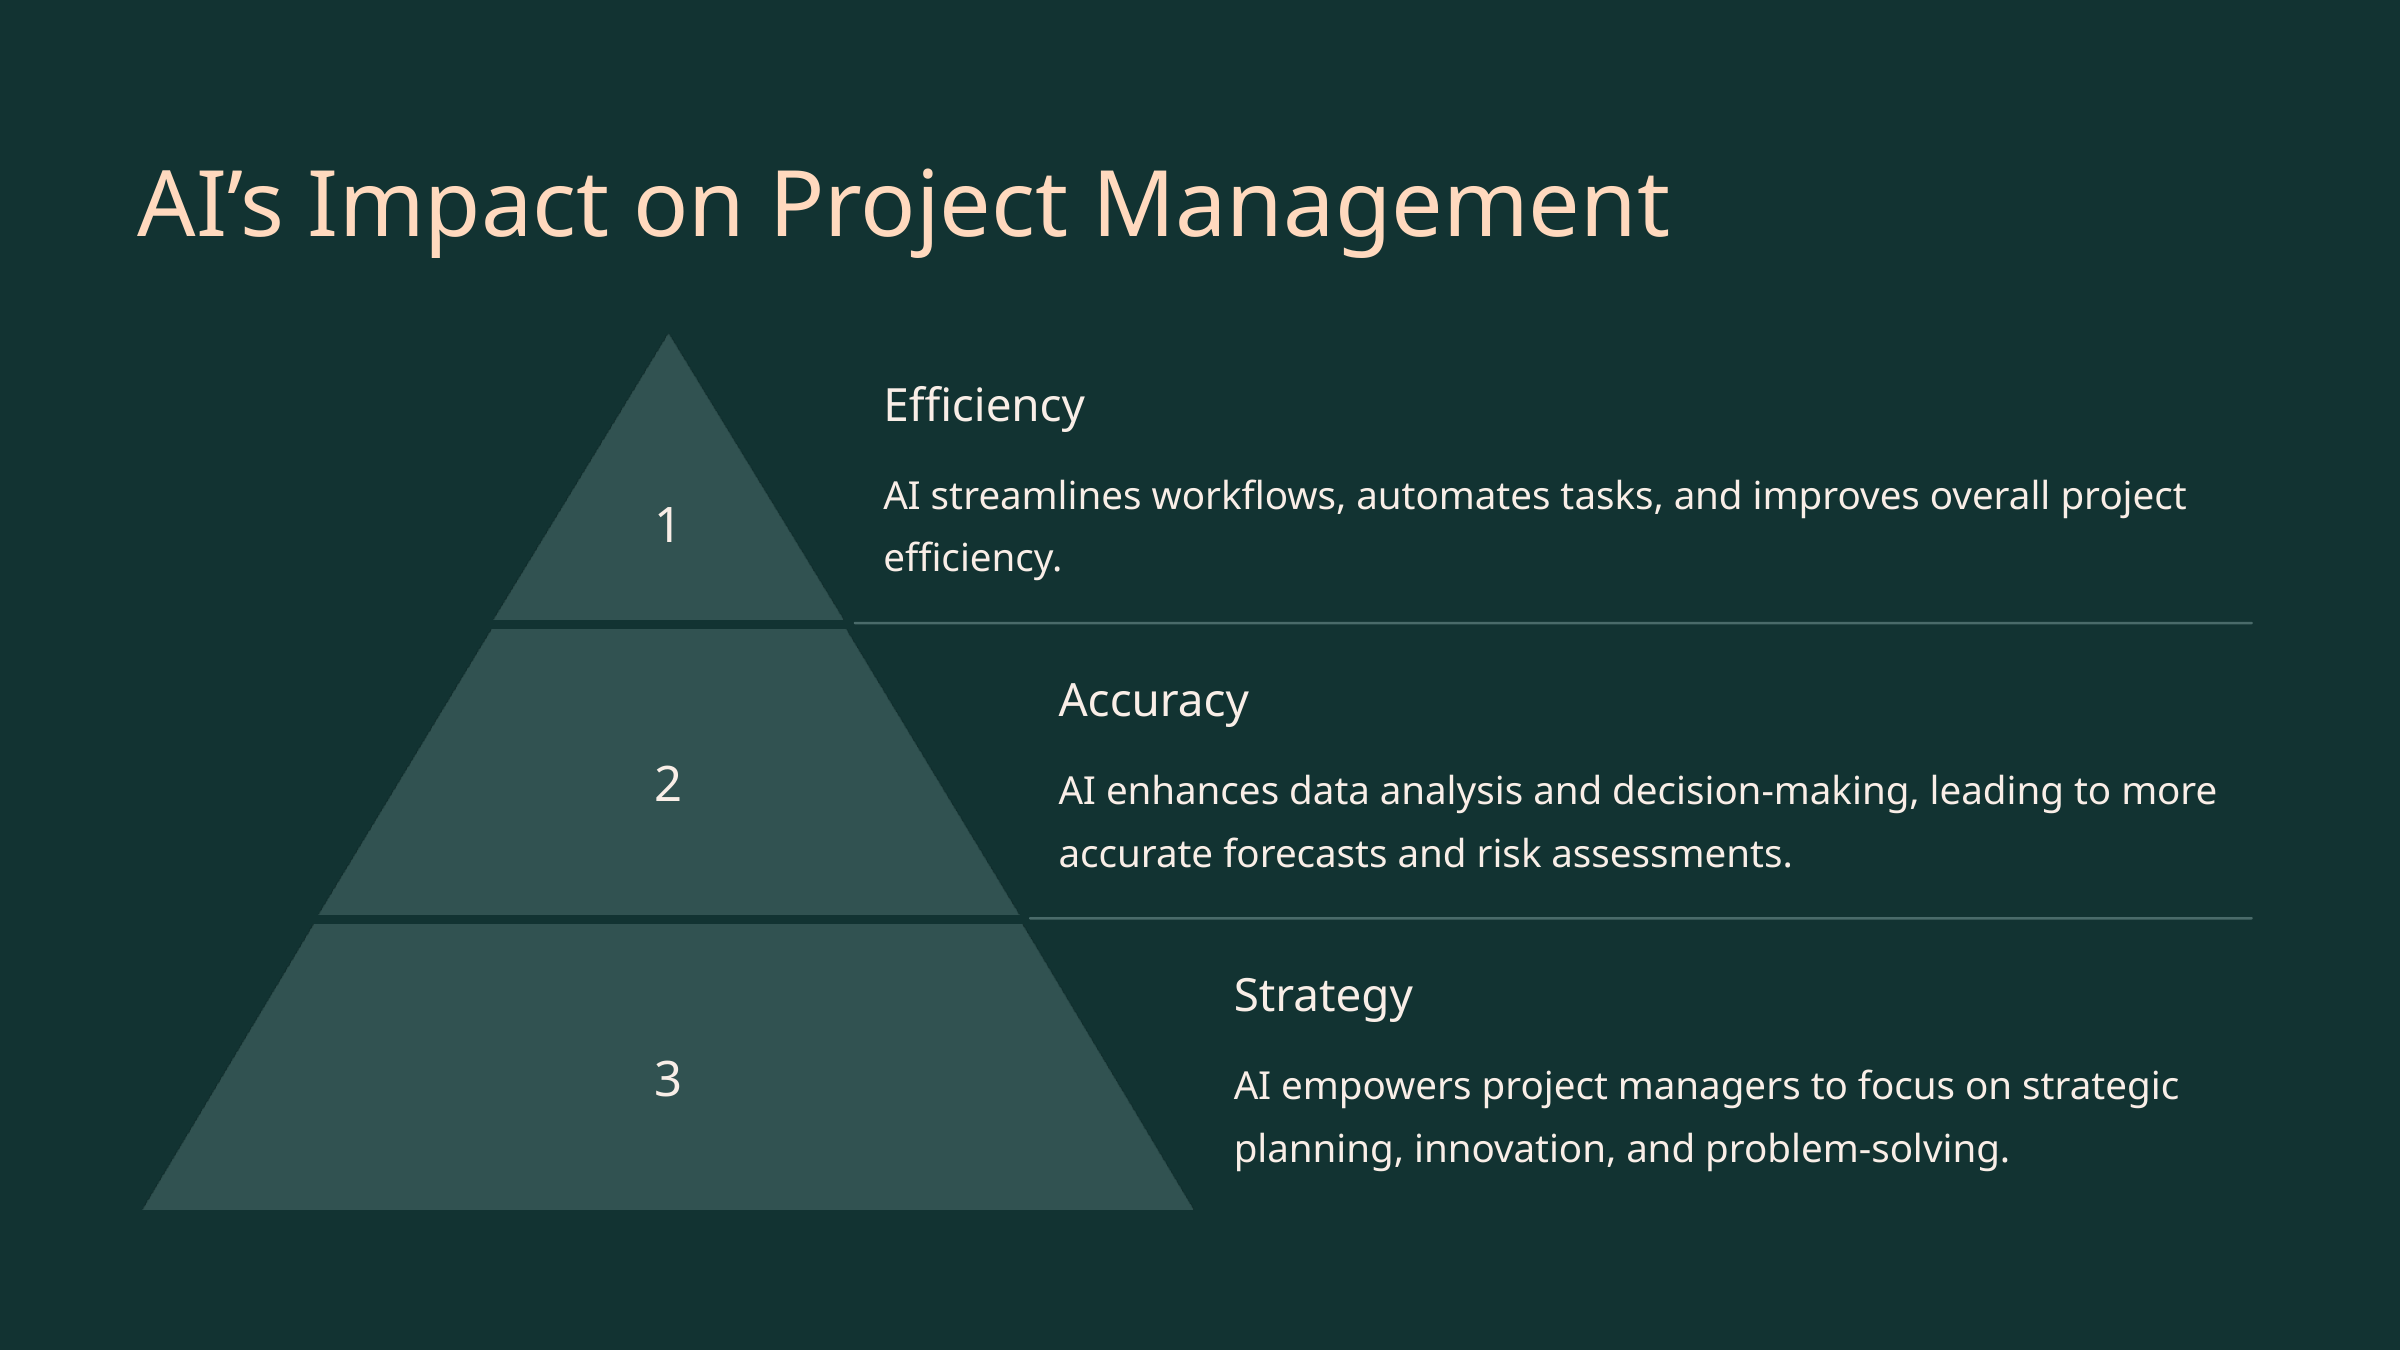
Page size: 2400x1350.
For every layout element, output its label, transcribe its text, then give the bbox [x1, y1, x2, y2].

text_box AI empowers project managers to focus on strategic planning, innovation, and problem-solving. [1233, 1045, 2224, 1171]
text_box [853, 621, 2253, 625]
picture [142, 924, 1195, 1210]
picture [493, 333, 845, 620]
text_box AI streamlines workflows, automates tasks, and improves overall project efficiency. [883, 454, 2224, 581]
text_box AI’s Impact on Project Management [137, 139, 1618, 256]
text_box Strategy [1233, 963, 1696, 1022]
picture [318, 629, 1020, 915]
text_box AI enhances data analysis and decision-making, leading to more accurate forecasts and risk assessments. [1058, 749, 2224, 876]
text_box Efficiency [883, 373, 1346, 431]
text_box Accuracy [1058, 668, 1521, 727]
